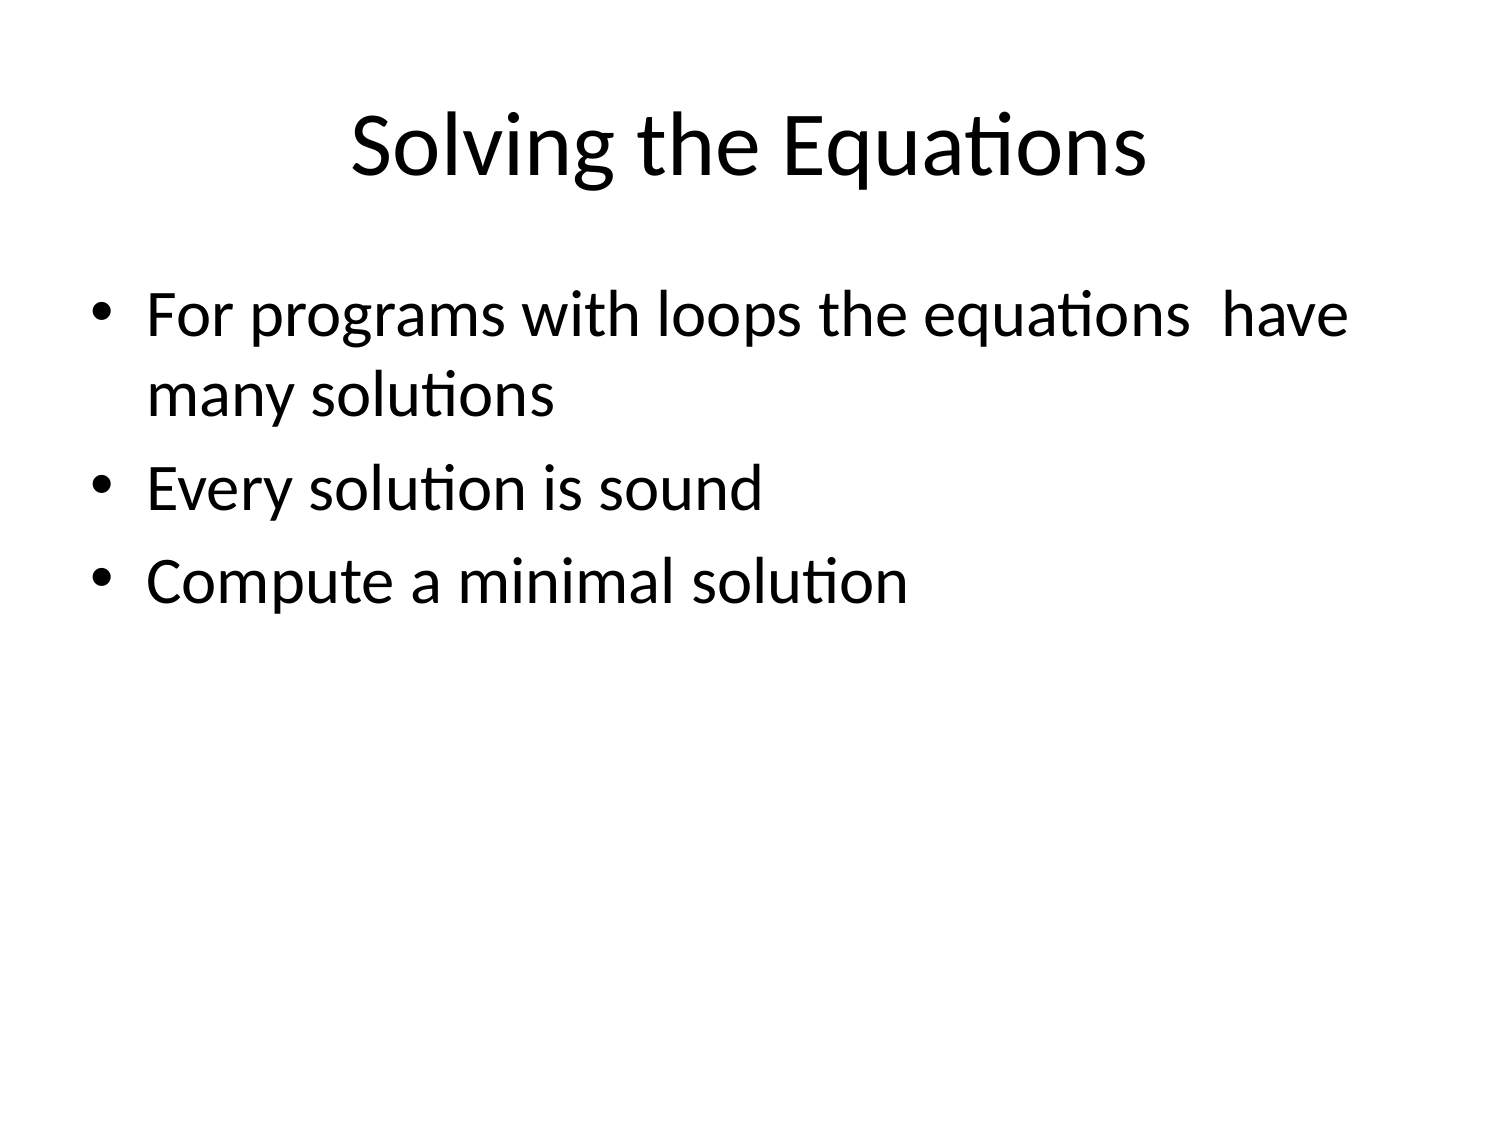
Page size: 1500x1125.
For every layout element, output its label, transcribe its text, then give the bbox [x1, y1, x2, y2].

list For programs with loops the equations have many solutions Every solution is sound Compute a minimal solution [74, 262, 1426, 1006]
title Solving the Equations [74, 44, 1426, 233]
